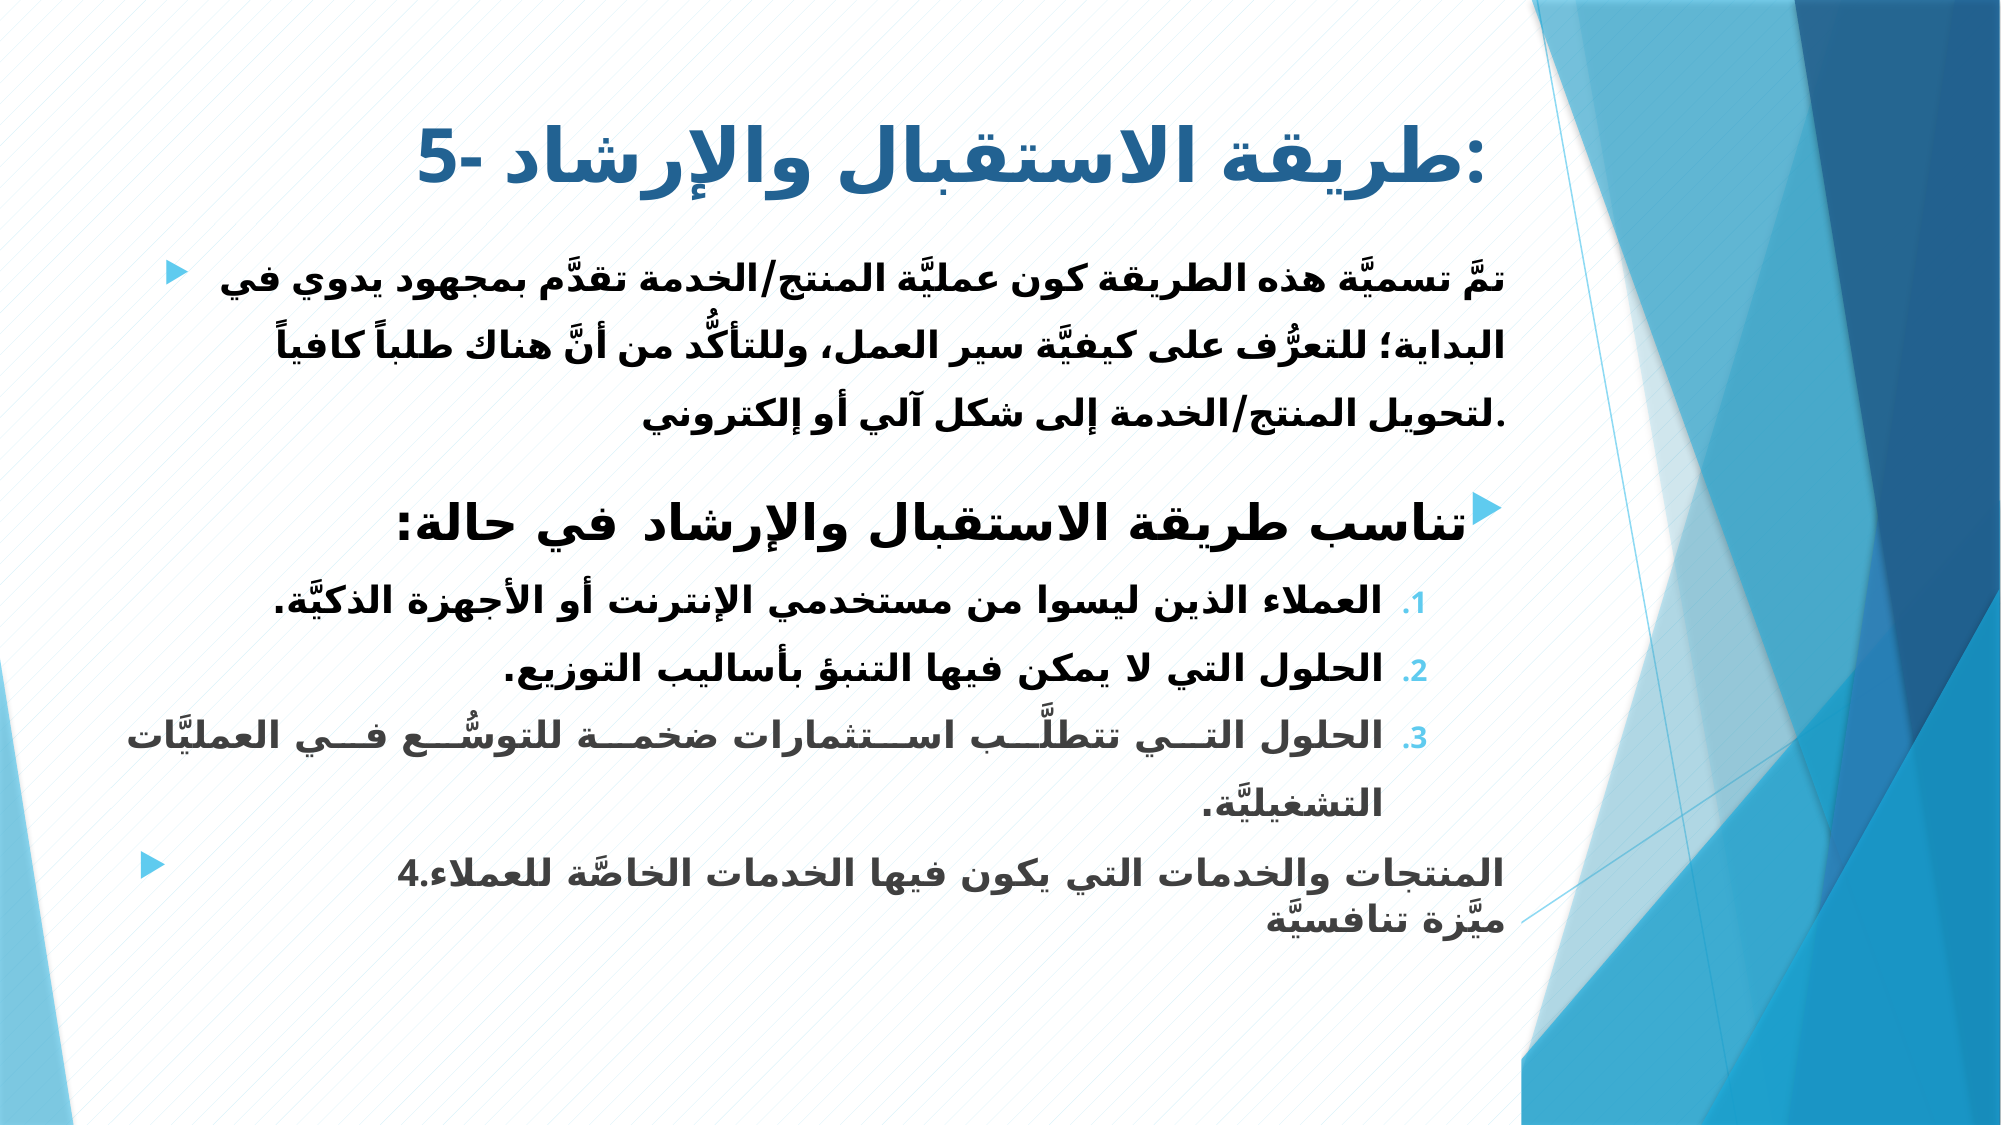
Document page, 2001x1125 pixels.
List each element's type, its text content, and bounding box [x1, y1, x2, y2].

list تمَّ تسميَّة هذه الطريقة كون عمليَّة المنتج/الخدمة تقدَّم بمجهود يدوي في البداية؛ للتعرُّف على كيفيَّة سير العمل، وللتأكُّد من أنَّ هناك طلباً كافياً لتحويل المنتج/الخدمة إلى شكل آلي أو إلكتروني. تناسب طريقة الاستقبال والإرشاد في حالة: العملاء الذين ليسوا من مستخدمي الإنترنت أو الأجهزة الذكيَّة. الحلول التي لا يمكن فيها التنبؤ بأساليب التوزيع. الحلول التي تتطلَّب استثمارات ضخمة للتوسُّع في العمليَّات التشغيليَّة. 4.المنتجات والخدمات التي يكون فيها الخدمات الخاصَّة للعملاء ميَّزة تنافسيَّة [111, 223, 1522, 1125]
title 5- طريقة الاستقبال والإرشاد: [111, 99, 1522, 223]
